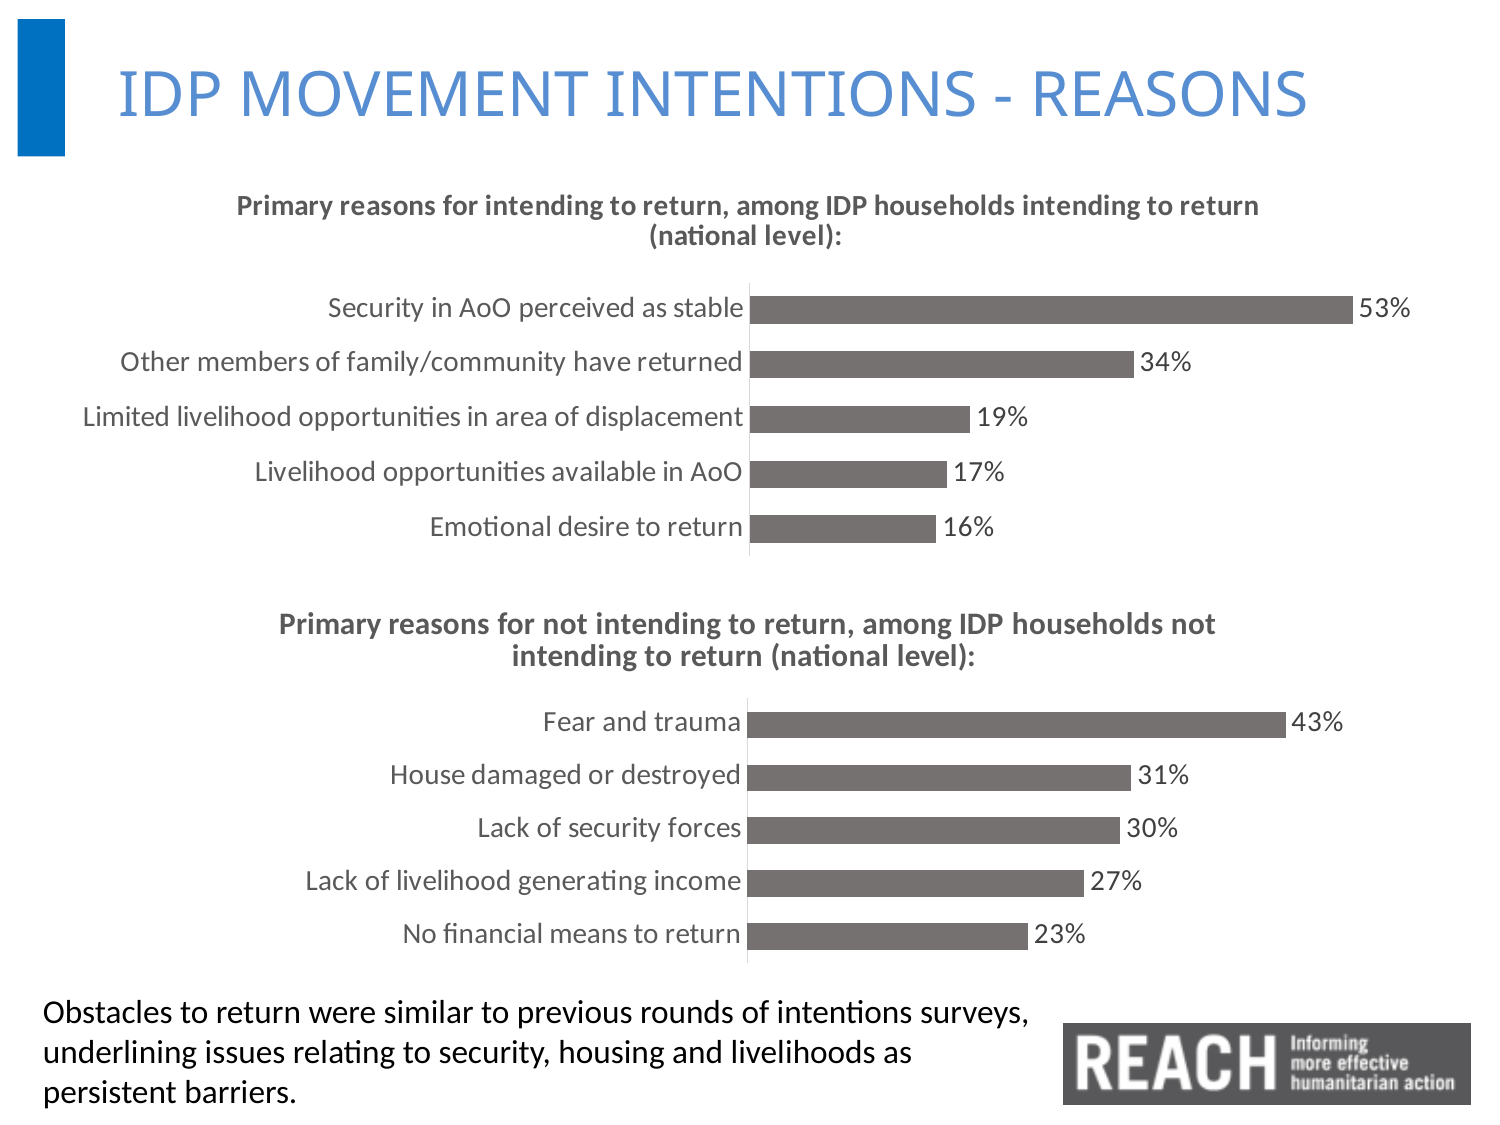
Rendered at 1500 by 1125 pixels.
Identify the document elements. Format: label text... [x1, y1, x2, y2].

chart [48, 169, 1450, 578]
text_box Obstacles to return were similar to previous rounds of intentions surveys, underlining issues relating to security, housing and livelihoods as persistent barriers. [28, 983, 1063, 1118]
picture [1063, 1023, 1471, 1105]
chart [101, 586, 1396, 984]
text_box IDP MOVEMENT INTENTIONS - REASONS [103, 19, 1397, 169]
